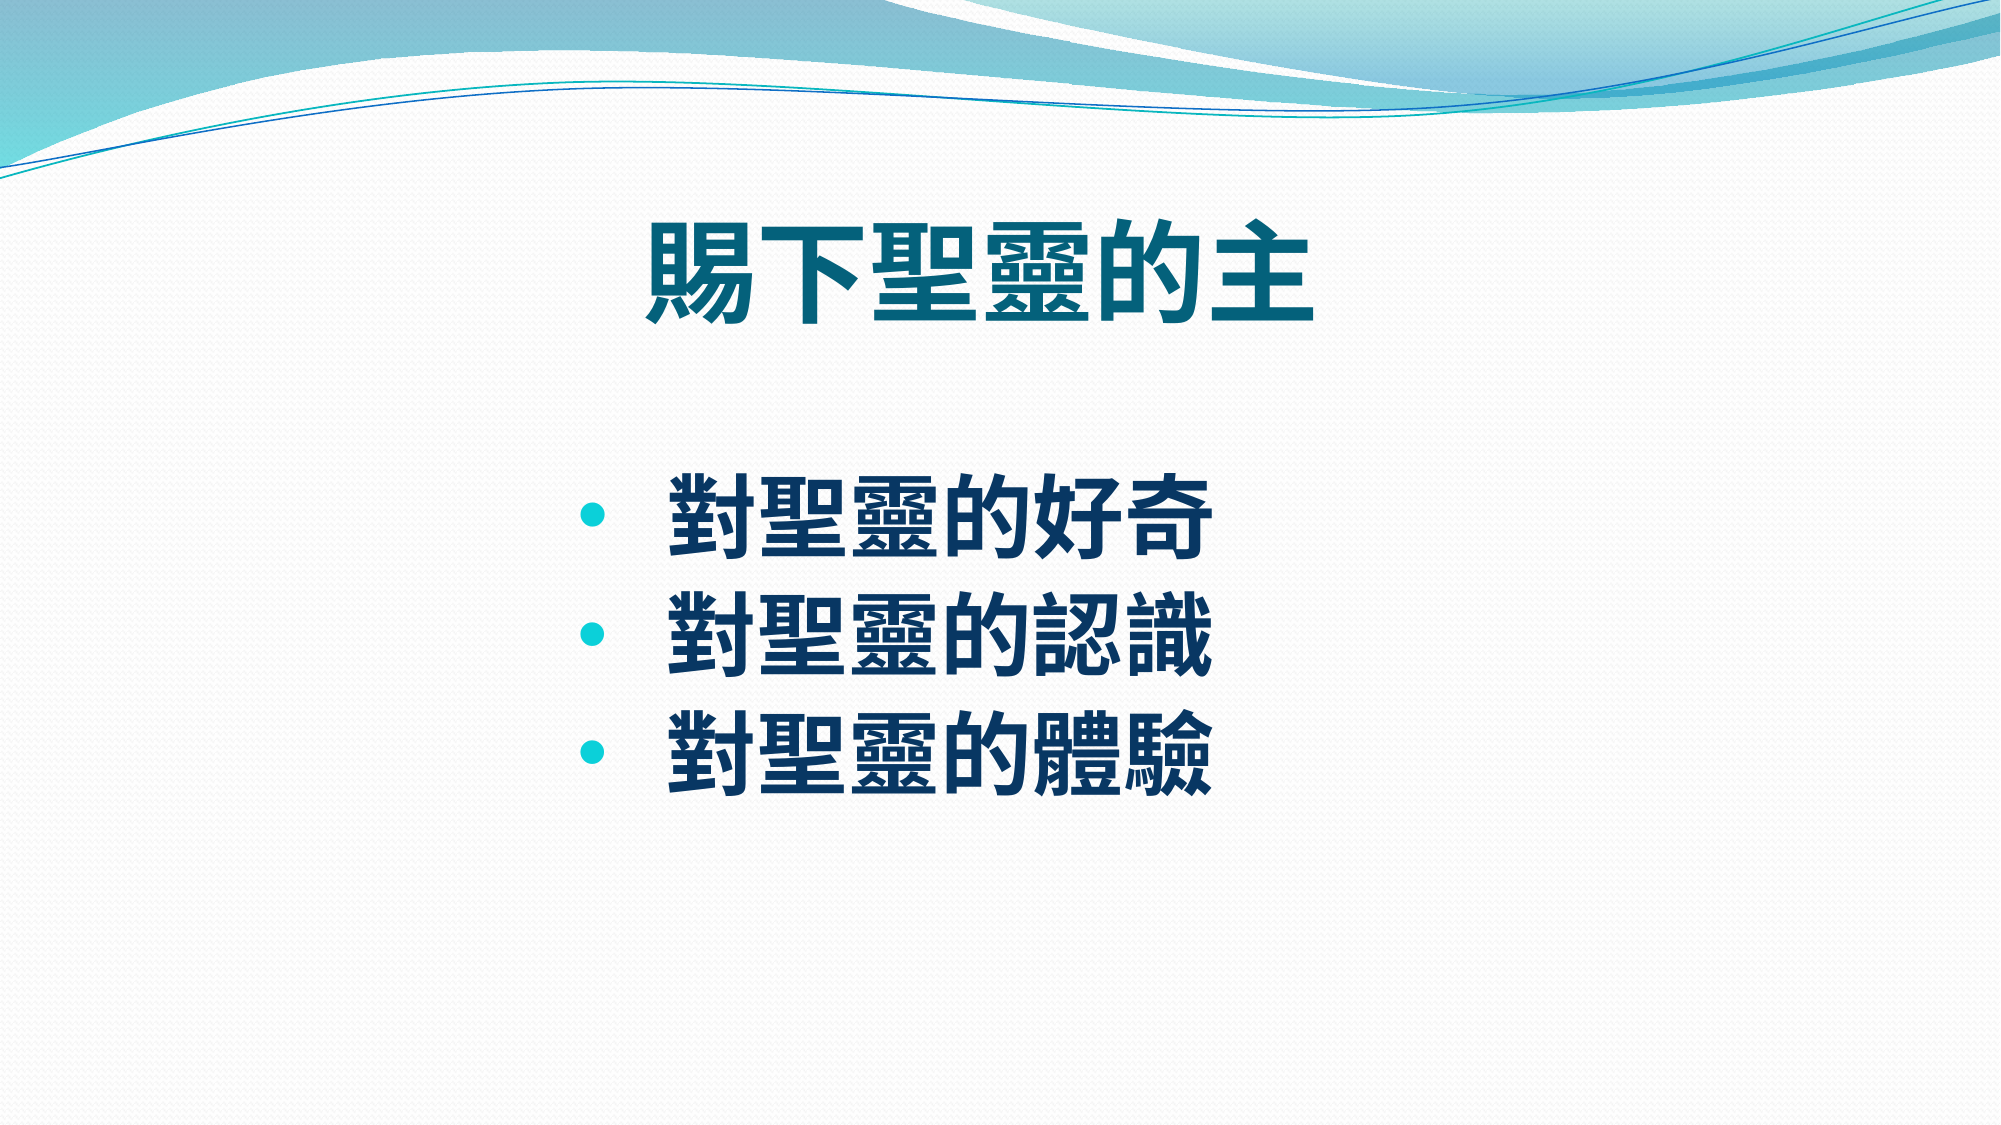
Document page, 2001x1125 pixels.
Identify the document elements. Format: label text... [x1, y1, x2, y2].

list 對聖靈的好奇 對聖靈的認識 對聖靈的體驗 [562, 462, 1638, 1038]
title 賜下聖靈的主 [375, 162, 1588, 338]
